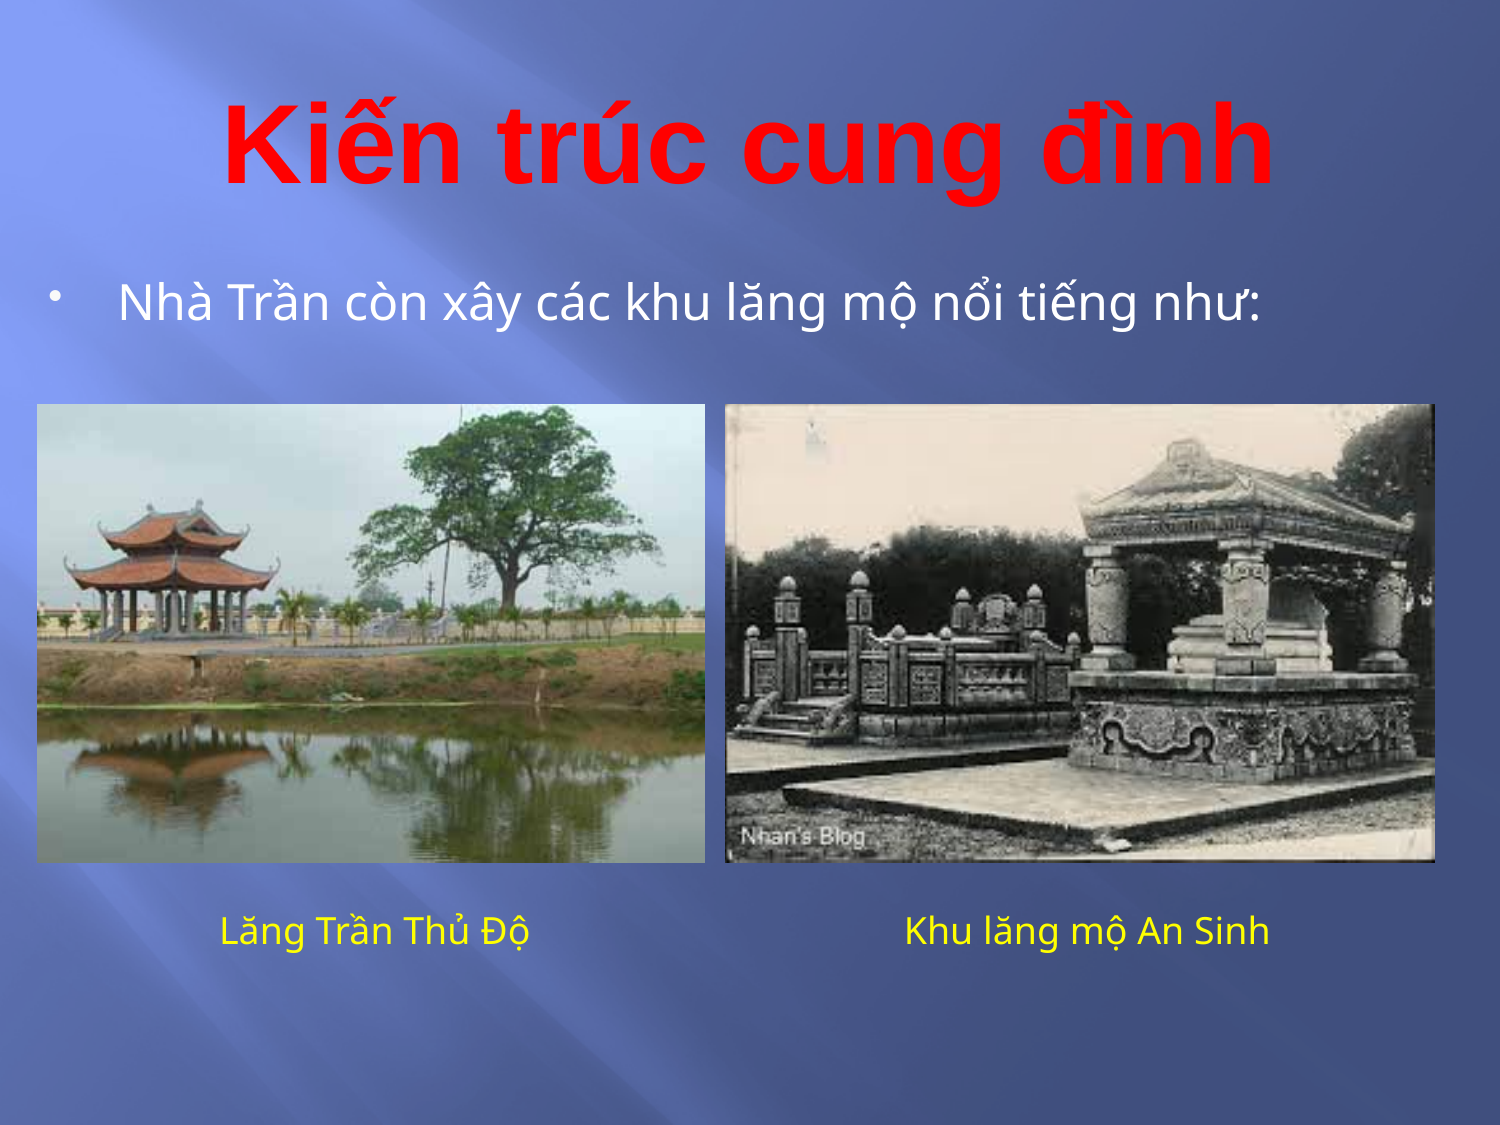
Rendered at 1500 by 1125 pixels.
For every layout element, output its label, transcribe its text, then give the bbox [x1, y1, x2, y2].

text_box Khu lăng mộ An Sinh [762, 904, 1413, 960]
text_box Lăng Trần Thủ Độ [50, 899, 700, 960]
title Kiến trúc cung đình [75, 45, 1425, 233]
list Nhà Trần còn xây các khu lăng mộ nổi tiếng như: [12, 262, 1475, 1035]
picture [37, 404, 706, 863]
picture [724, 404, 1436, 863]
